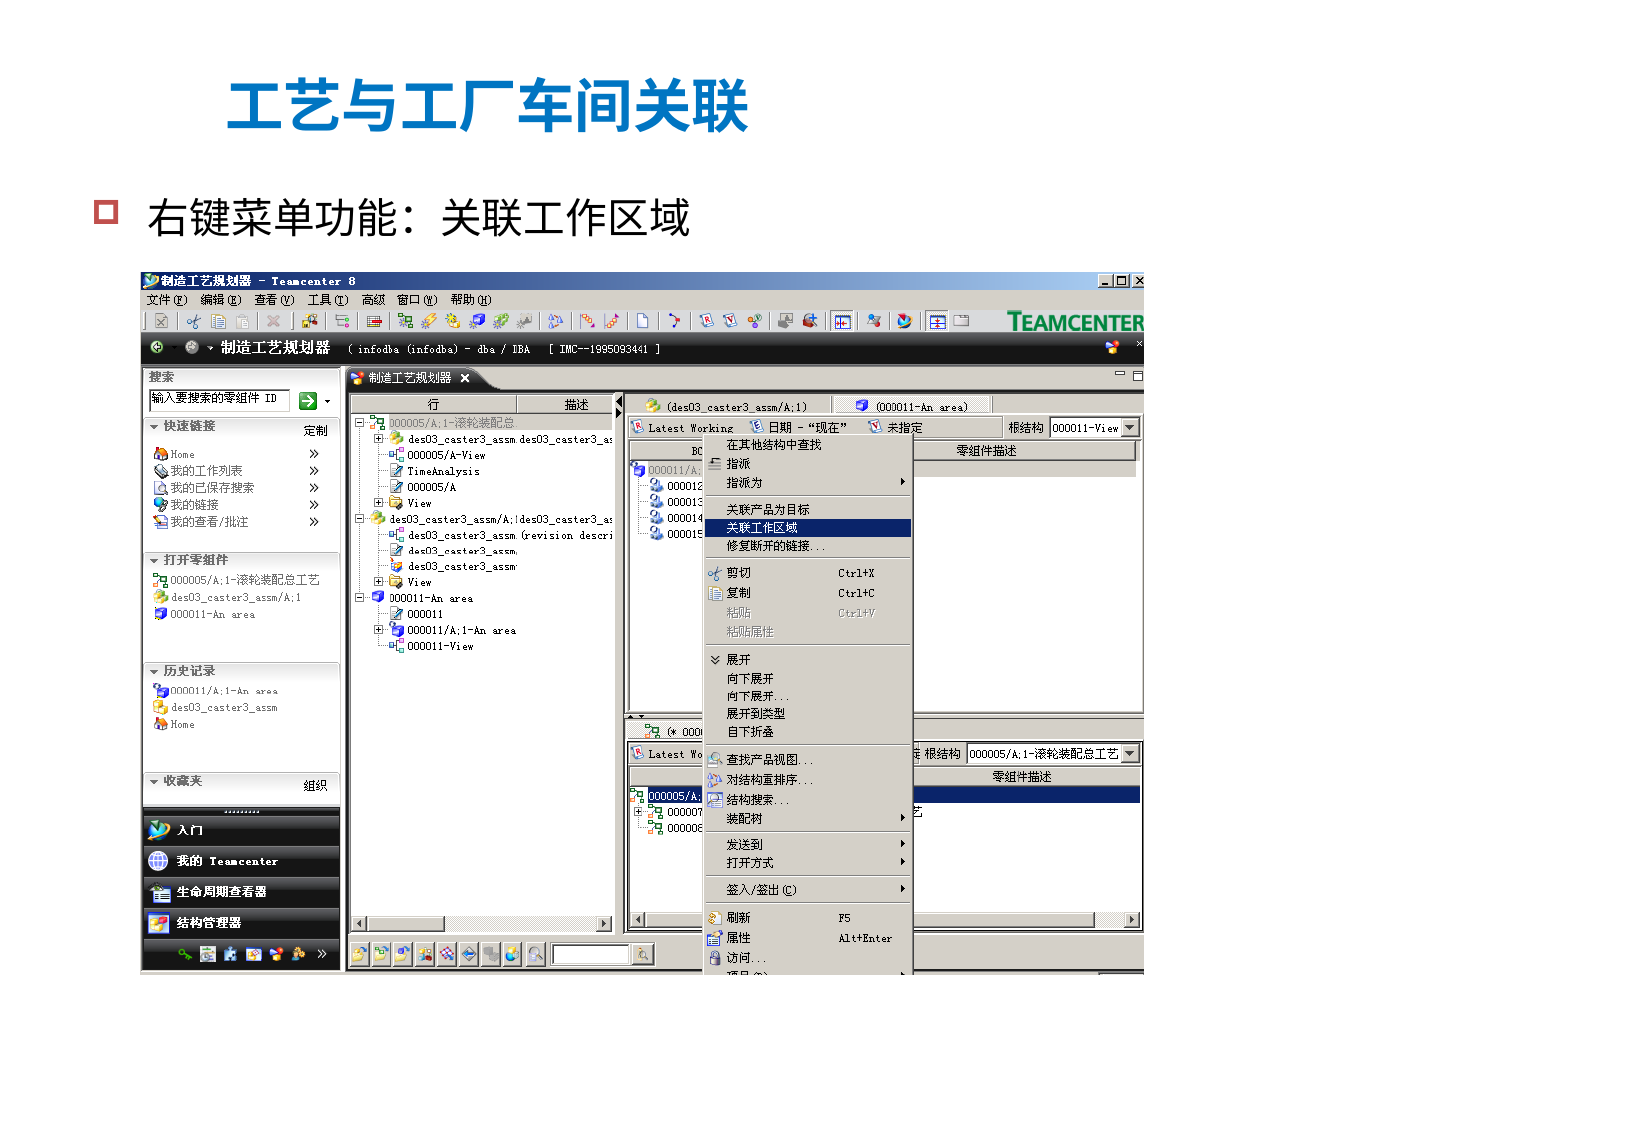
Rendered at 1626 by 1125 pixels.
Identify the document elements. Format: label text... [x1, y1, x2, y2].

picture [139, 272, 1145, 976]
title 工艺与工厂车间关联 [210, 28, 1544, 181]
text_box 右键菜单功能：关联工作区域 [76, 184, 1473, 1010]
